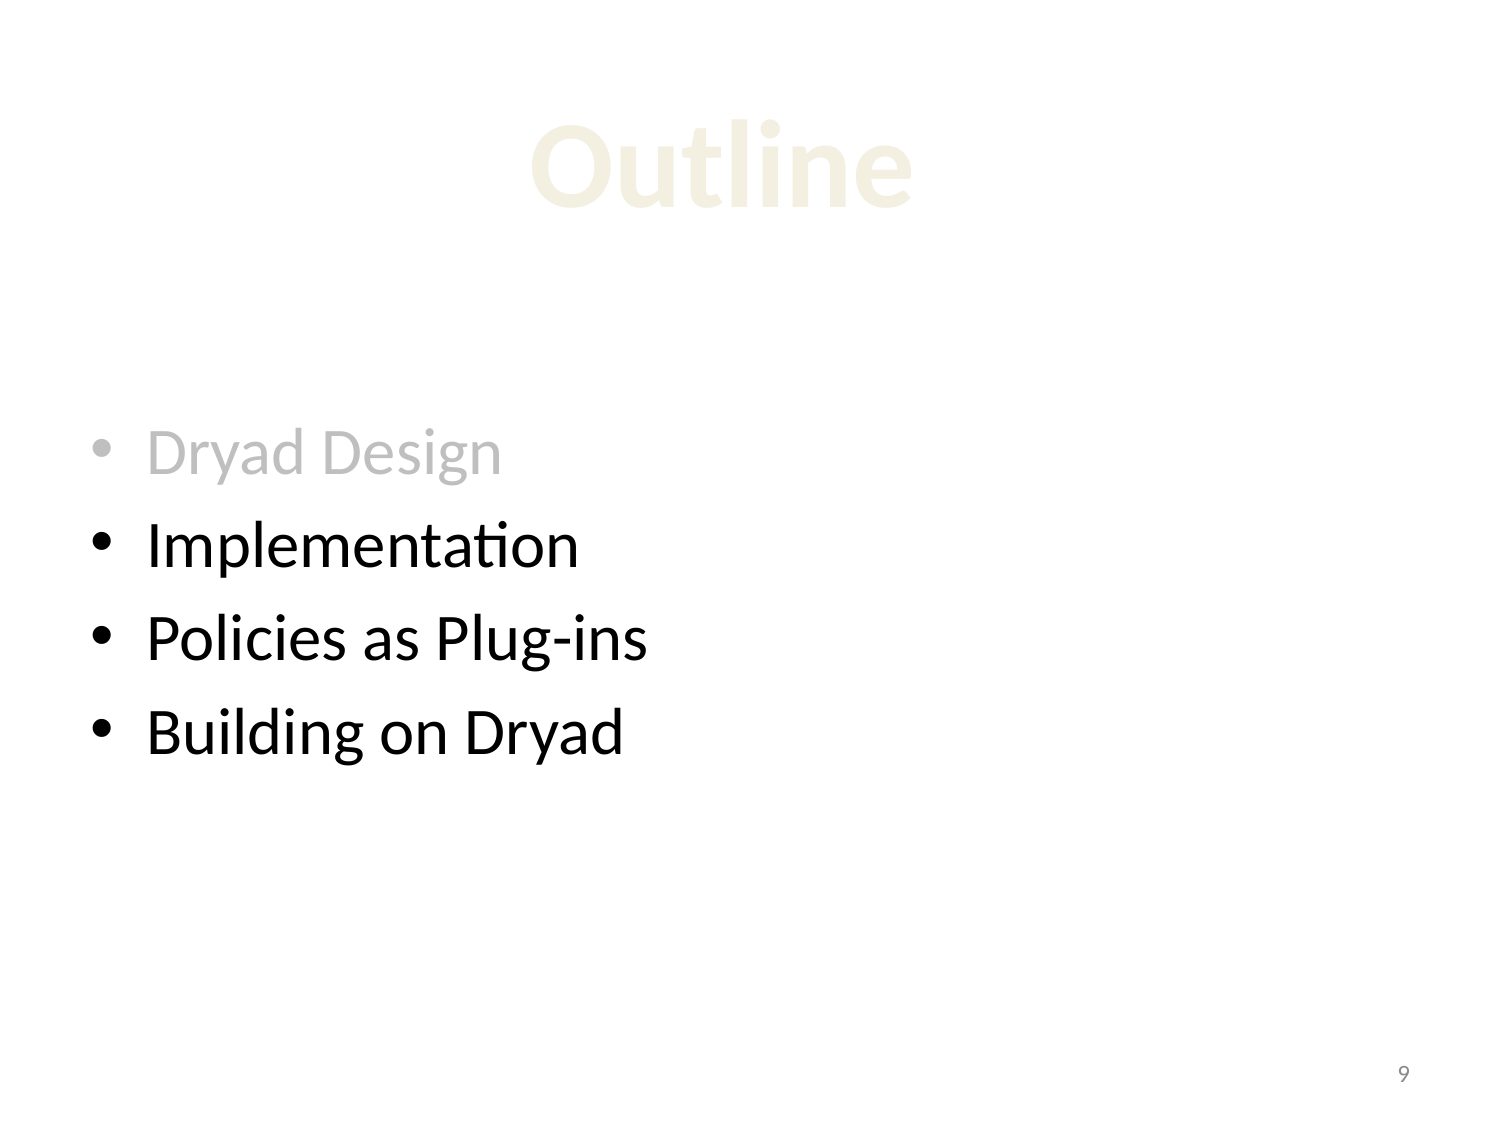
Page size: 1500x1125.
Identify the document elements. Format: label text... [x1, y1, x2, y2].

slide_number 9 [1074, 1042, 1425, 1103]
list Dryad Design Implementation Policies as Plug-ins Building on Dryad [75, 399, 1425, 868]
text_box Outline [514, 74, 932, 240]
